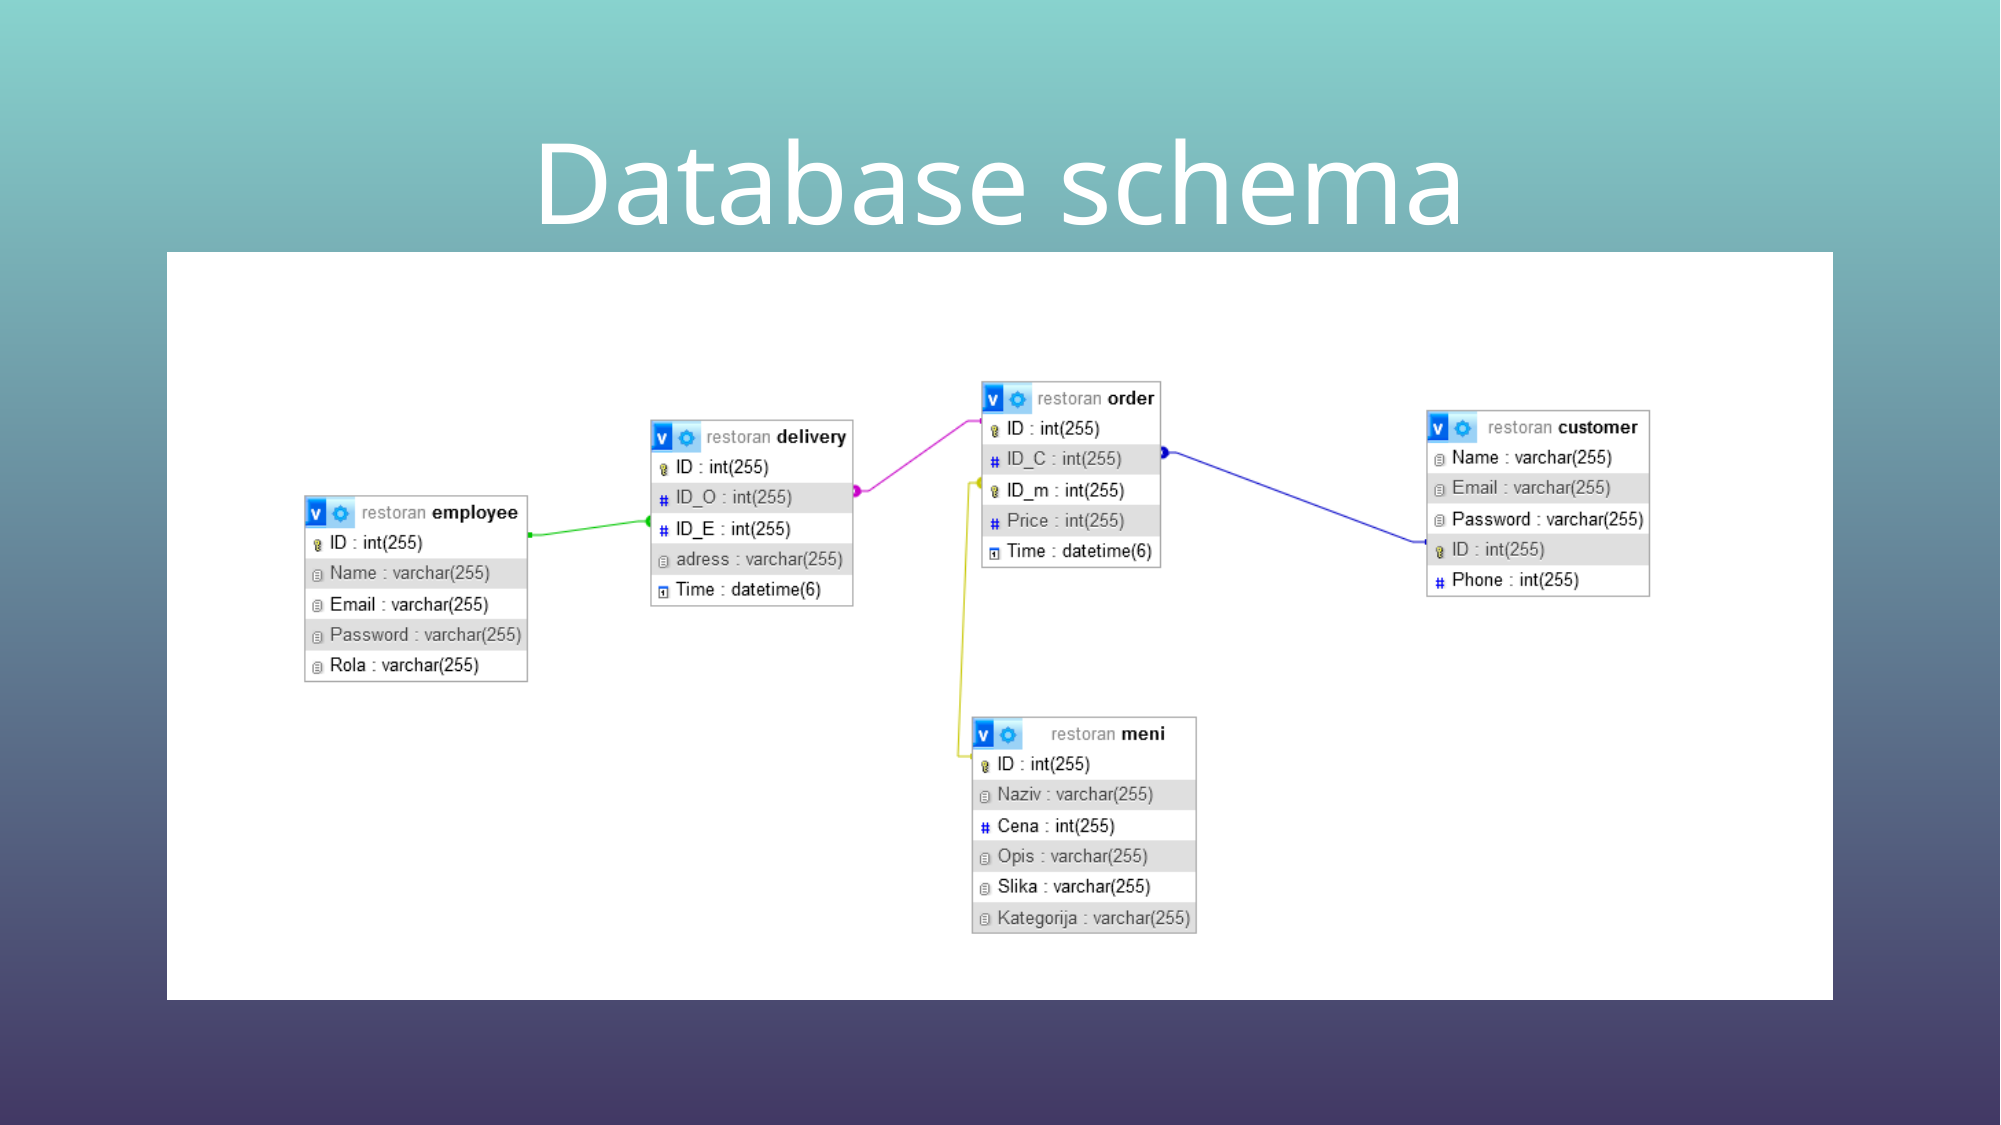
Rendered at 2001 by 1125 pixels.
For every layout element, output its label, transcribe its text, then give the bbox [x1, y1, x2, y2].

title Database schema [99, 97, 1900, 223]
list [166, 251, 1834, 1000]
